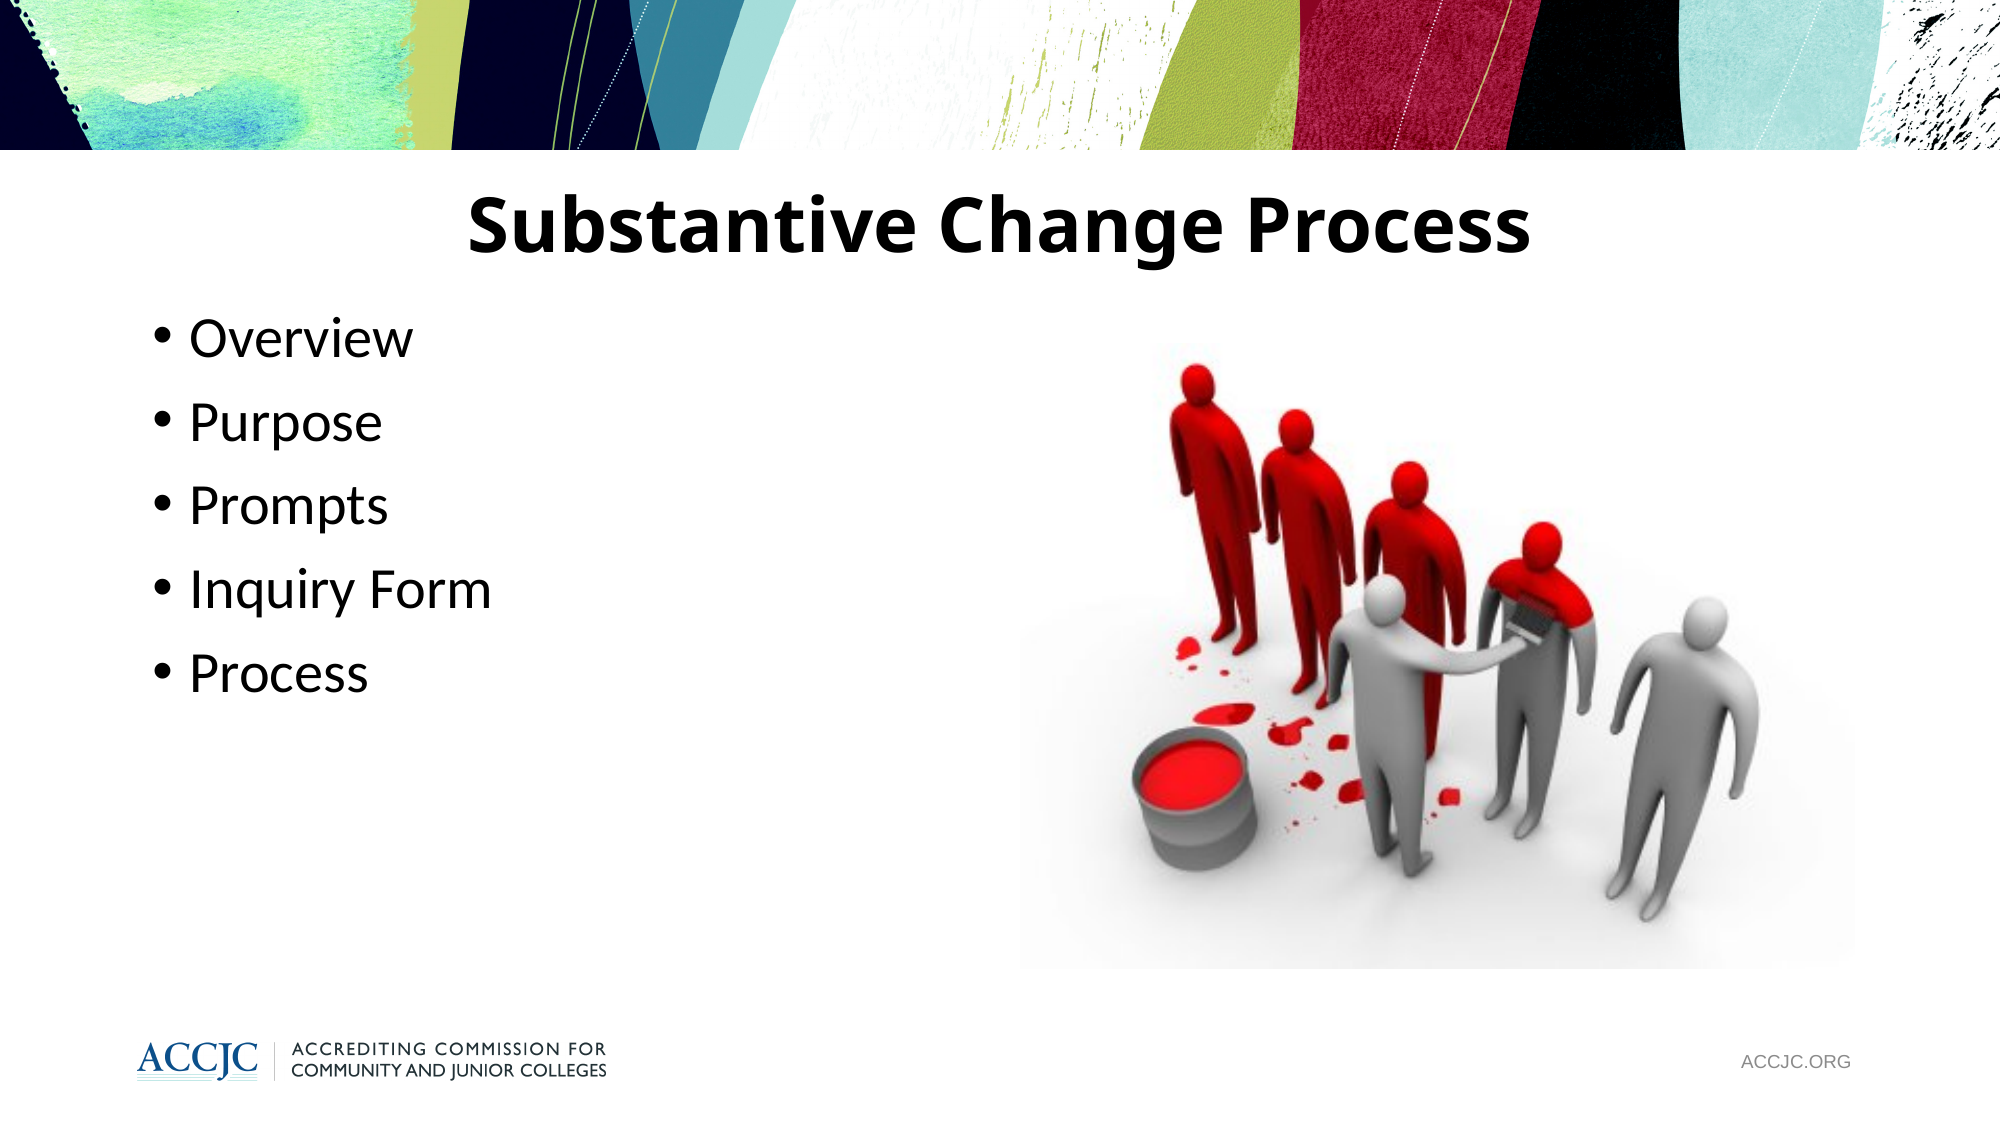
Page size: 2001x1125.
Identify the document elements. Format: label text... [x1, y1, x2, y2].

title Substantive Change Process [137, 179, 1863, 278]
list Overview Purpose Prompts Inquiry Form Process [137, 299, 988, 1014]
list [1020, 343, 1855, 969]
picture [0, 0, 2000, 150]
picture [137, 1042, 606, 1081]
